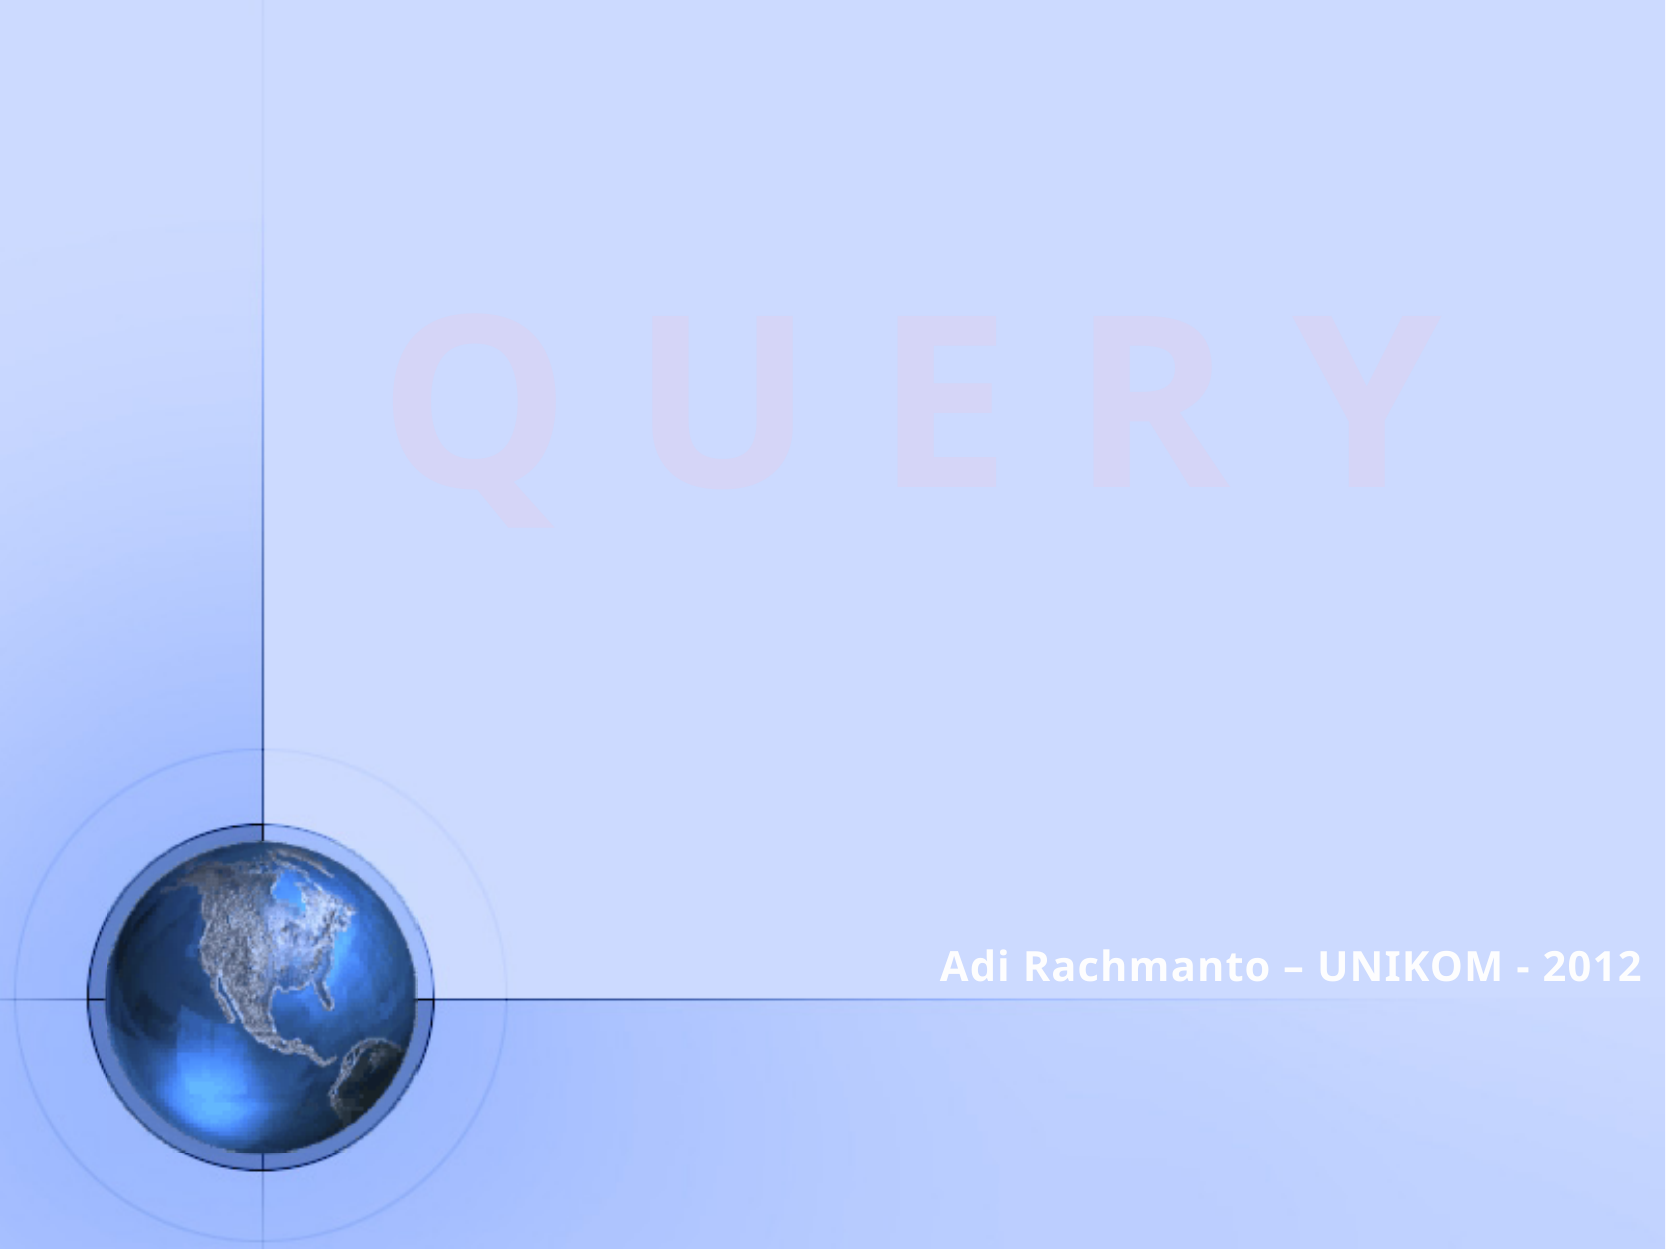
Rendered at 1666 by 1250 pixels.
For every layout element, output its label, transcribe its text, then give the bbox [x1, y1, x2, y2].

picture [0, 0, 1666, 1249]
title Q U E R Y [258, 322, 1564, 461]
subtitle Adi Rachmanto – UNIKOM - 2012 [498, 931, 1660, 1026]
